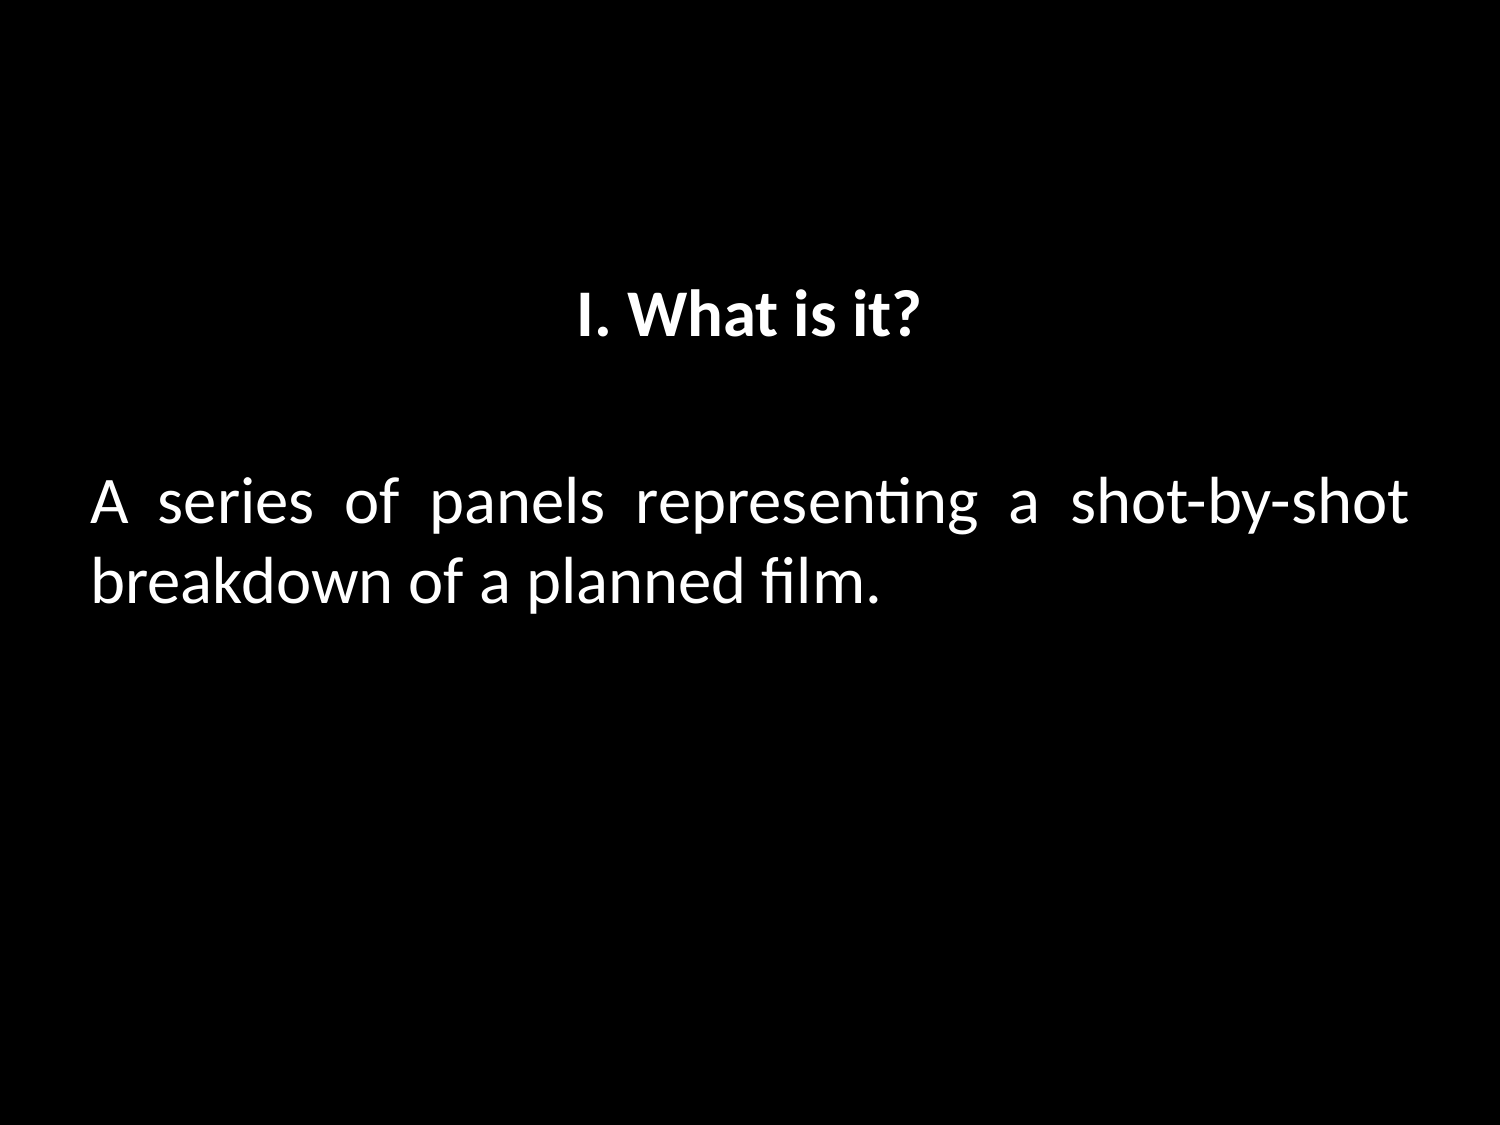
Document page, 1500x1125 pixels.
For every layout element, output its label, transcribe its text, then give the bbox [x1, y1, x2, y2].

list I. What is it? A series of panels representing a shot-by-shot breakdown of a planned film. [74, 262, 1426, 1006]
